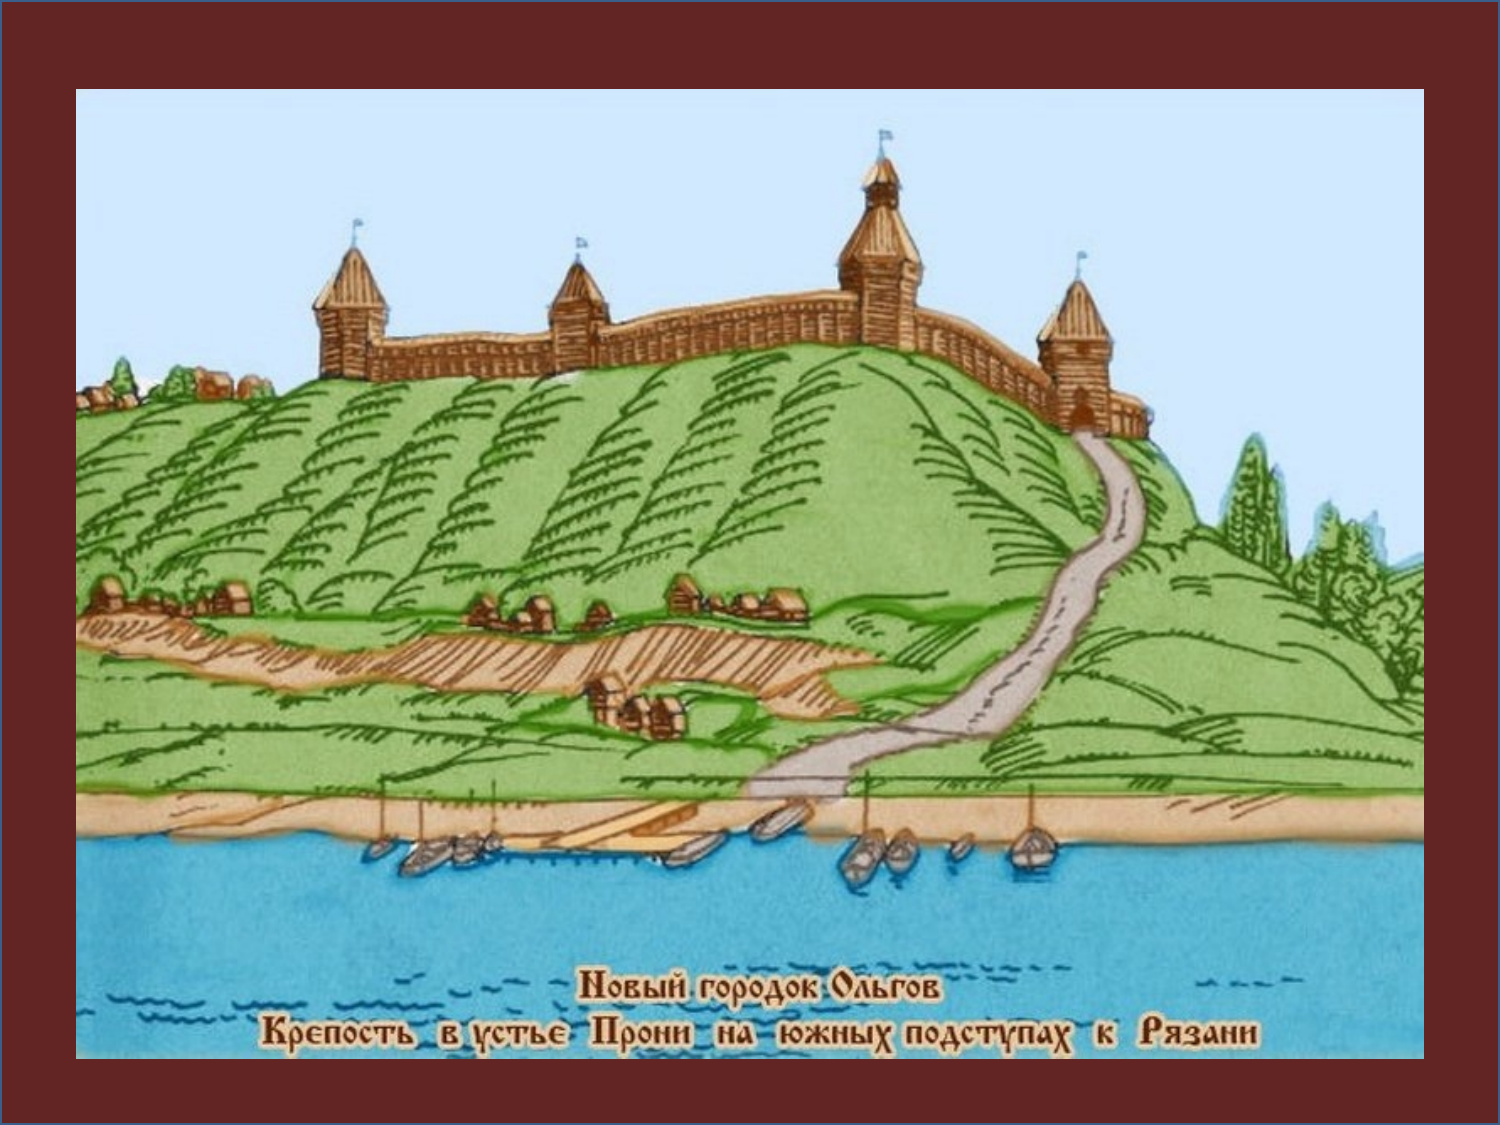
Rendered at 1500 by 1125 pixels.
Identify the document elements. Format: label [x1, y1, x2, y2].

text_box [0, 0, 1500, 1125]
picture [76, 89, 1424, 1059]
